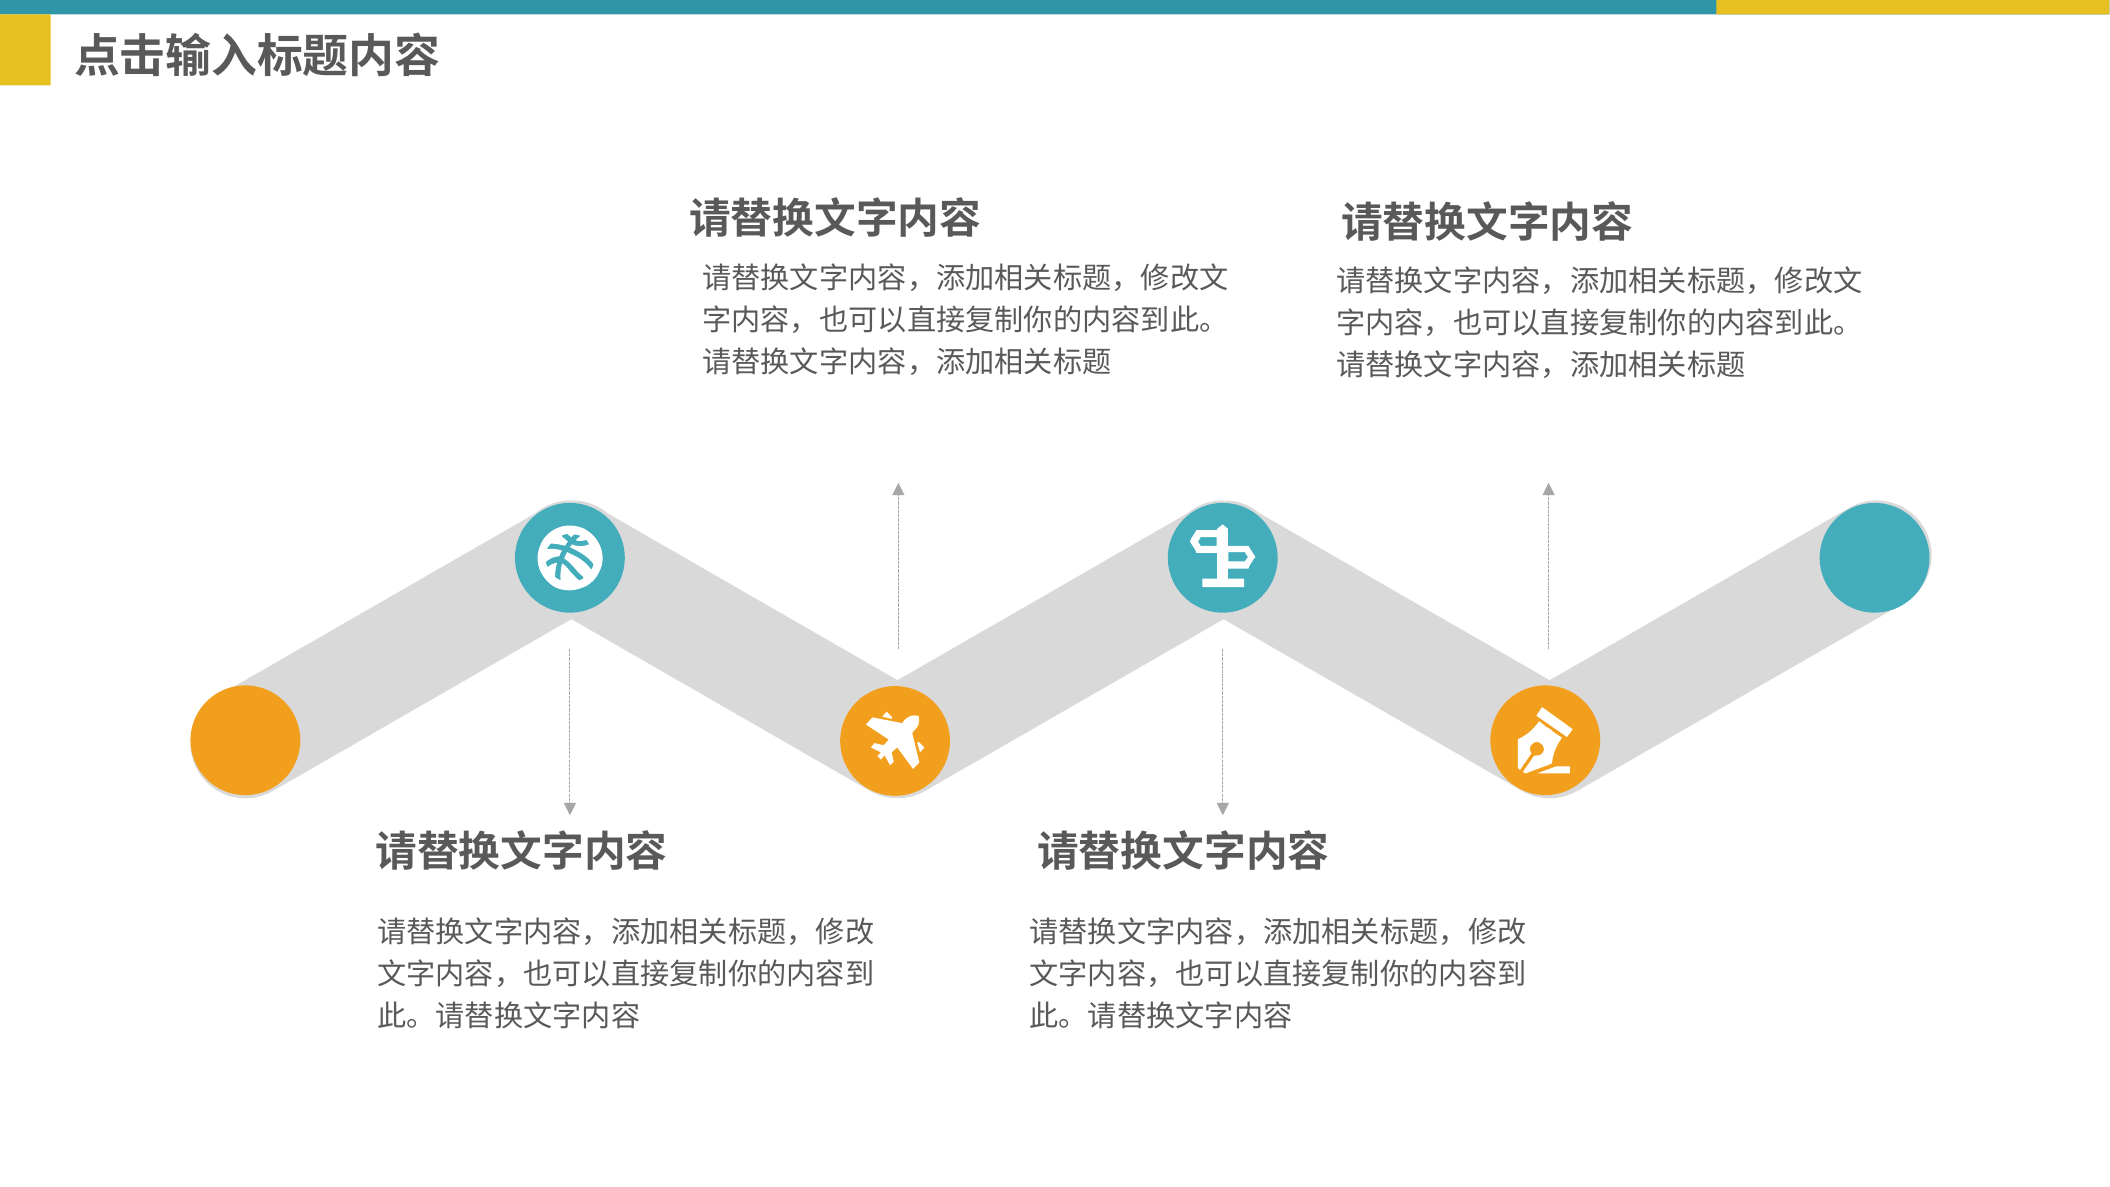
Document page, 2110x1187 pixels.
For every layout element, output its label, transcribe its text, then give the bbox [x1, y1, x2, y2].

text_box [673, 173, 1256, 388]
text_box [1321, 178, 1890, 391]
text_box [190, 268, 1930, 1030]
list 点击输入标题内容 [59, 21, 603, 93]
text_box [1014, 807, 1544, 1042]
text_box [359, 807, 892, 1042]
